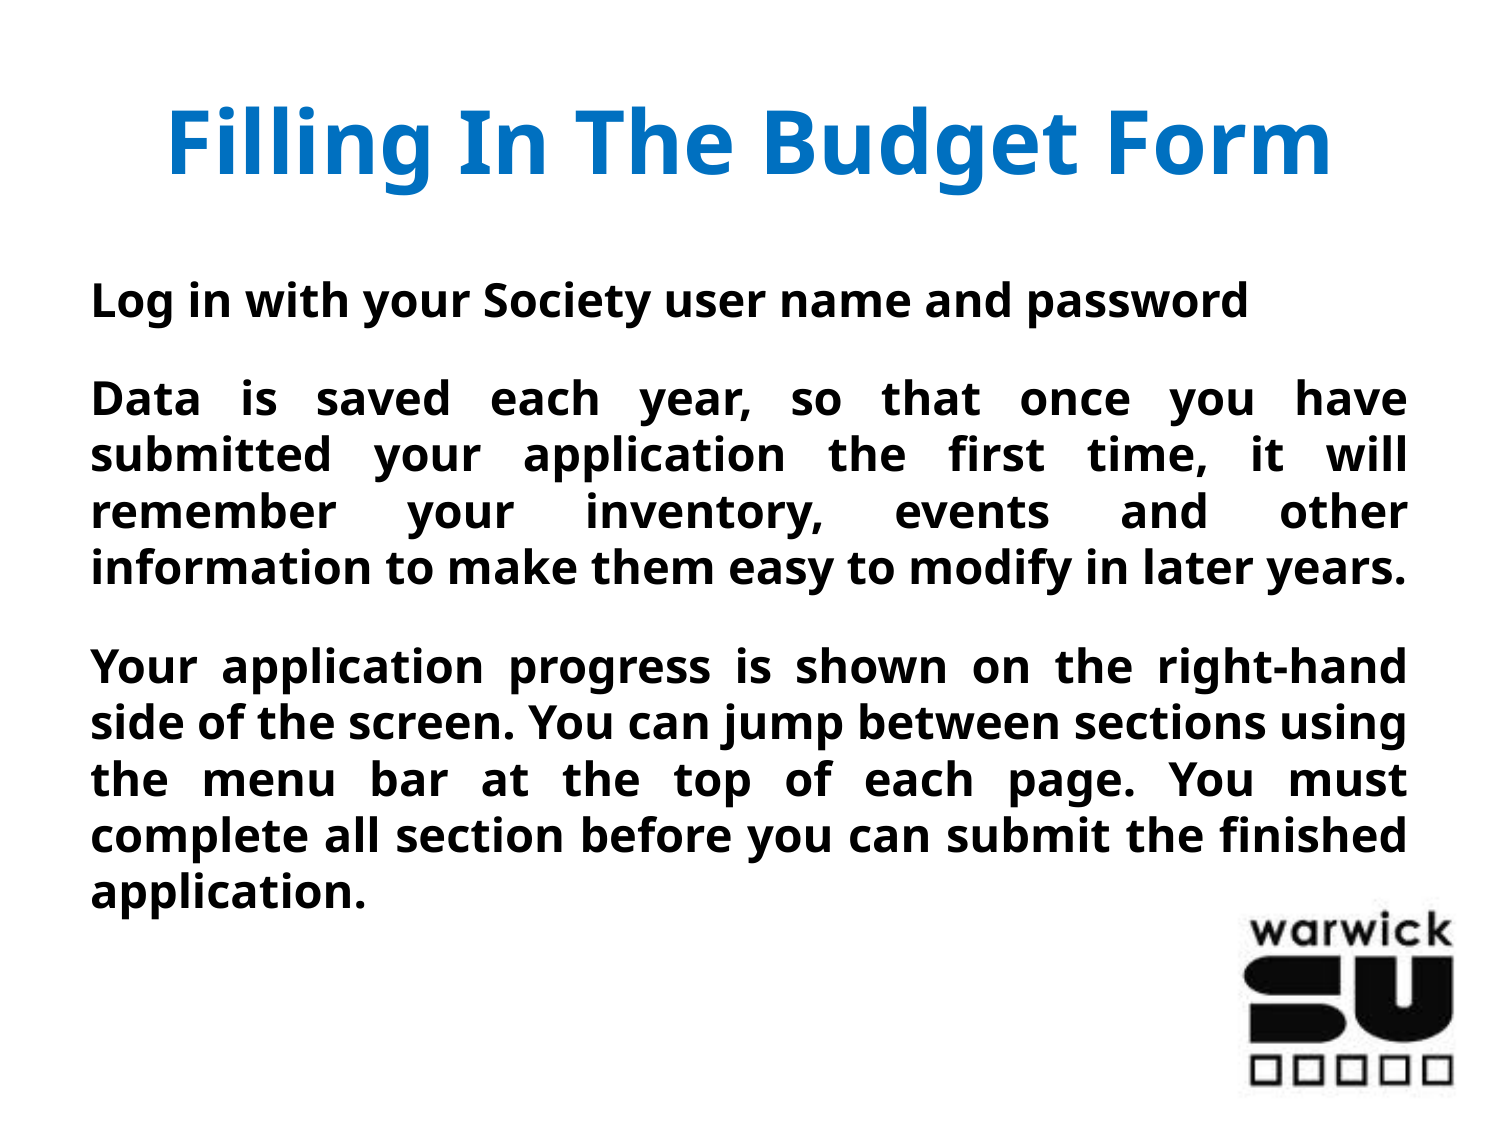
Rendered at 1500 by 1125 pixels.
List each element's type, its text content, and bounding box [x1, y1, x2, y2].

list Log in with your Society user name and password Data is saved each year, so that once you have submitted your application the first time, it will remember your inventory, events and other information to make them easy to modify in later years. Your application progress is shown on the right-hand side of the screen. You can jump between sections using the menu bar at the top of each page. You must complete all section before you can submit the finished application. [75, 262, 1425, 941]
picture [1222, 881, 1473, 1115]
title Filling In The Budget Form [75, 45, 1425, 233]
